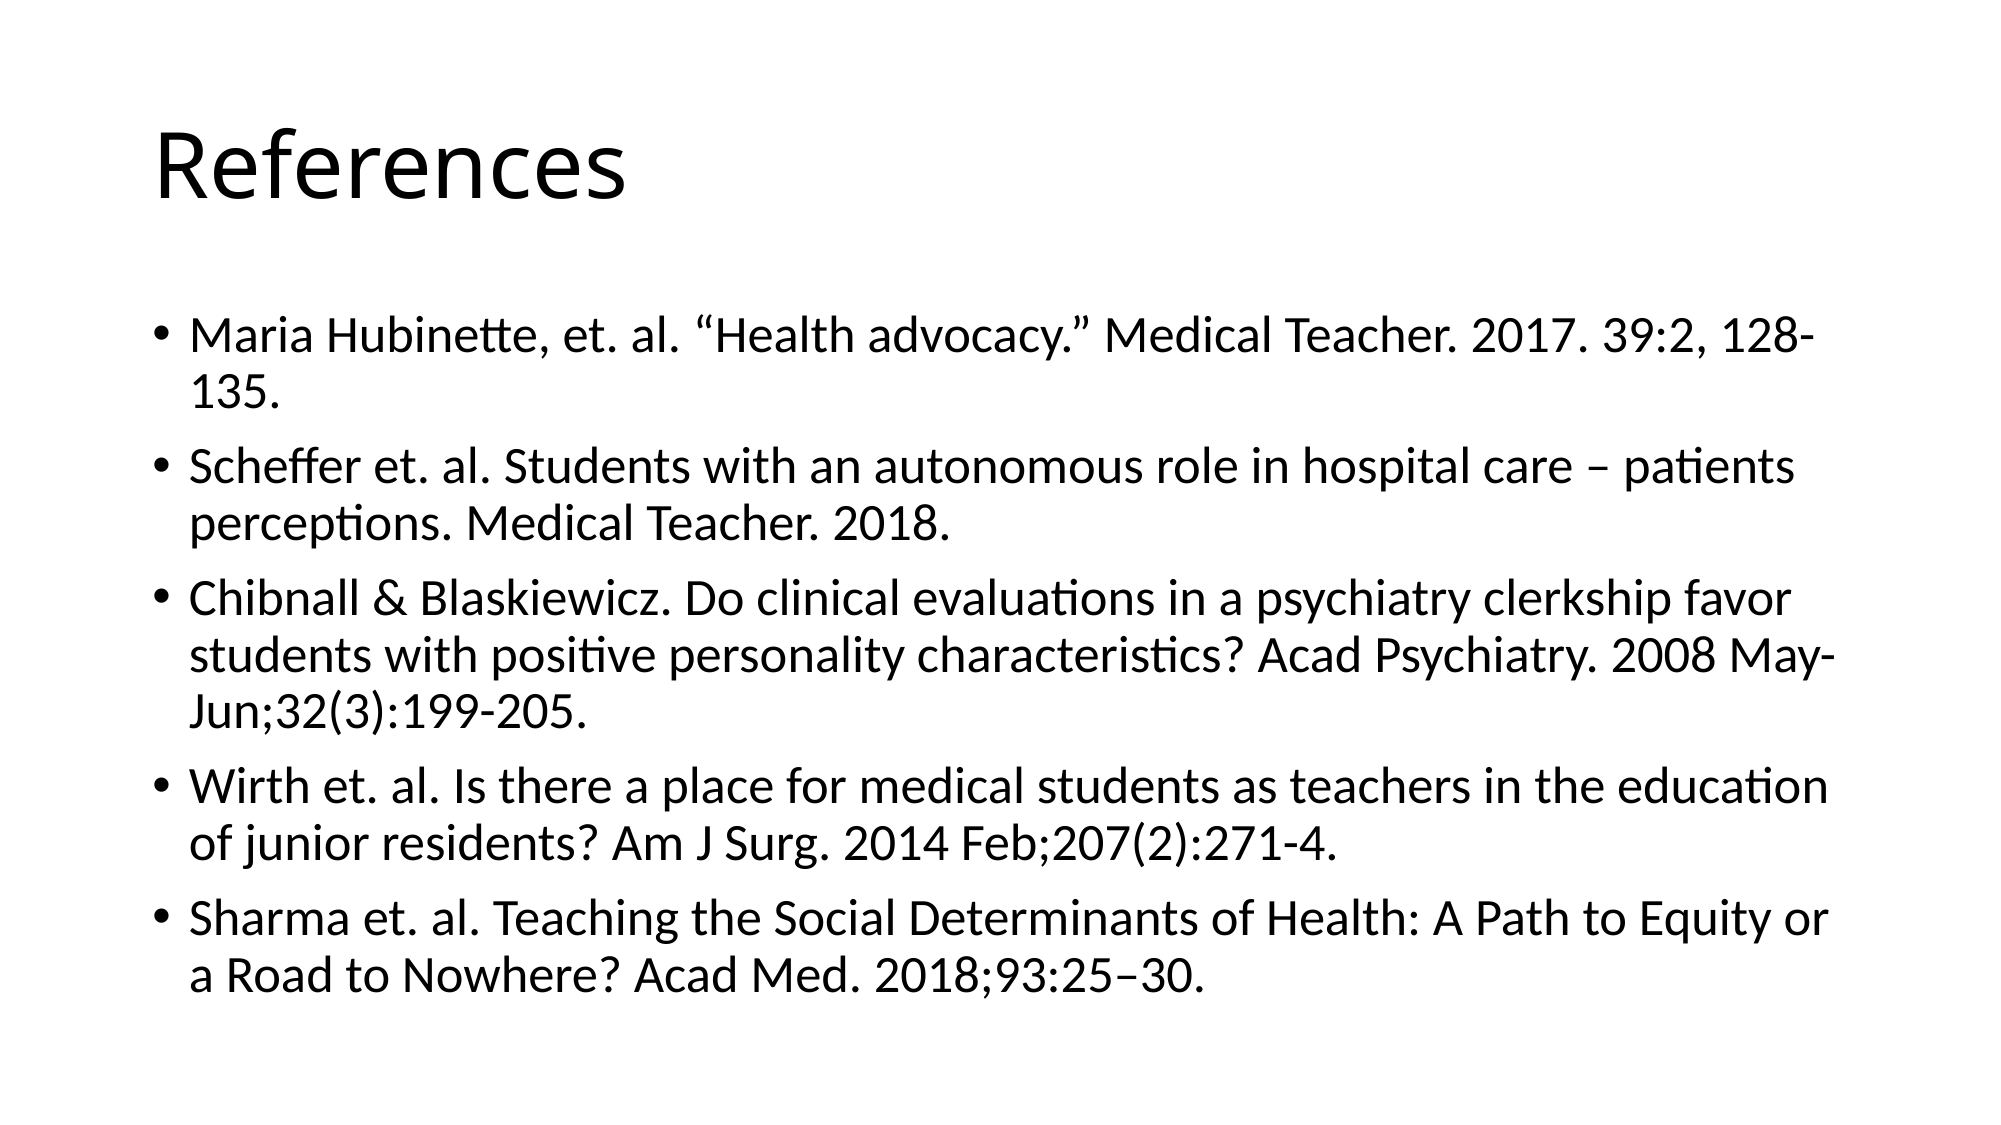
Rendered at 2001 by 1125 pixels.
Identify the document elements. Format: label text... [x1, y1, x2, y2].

list Maria Hubinette, et. al. “Health advocacy.” Medical Teacher. 2017. 39:2, 128-135. Scheffer et. al. Students with an autonomous role in hospital care – patients perceptions. Medical Teacher. 2018. Chibnall & Blaskiewicz. Do clinical evaluations in a psychiatry clerkship favor students with positive personality characteristics? Acad Psychiatry. 2008 May-Jun;32(3):199-205. Wirth et. al. Is there a place for medical students as teachers in the education of junior residents? Am J Surg. 2014 Feb;207(2):271-4. Sharma et. al. Teaching the Social Determinants of Health: A Path to Equity or a Road to Nowhere? Acad Med. 2018;93:25–30. [137, 299, 1863, 1014]
title References [137, 59, 1863, 278]
